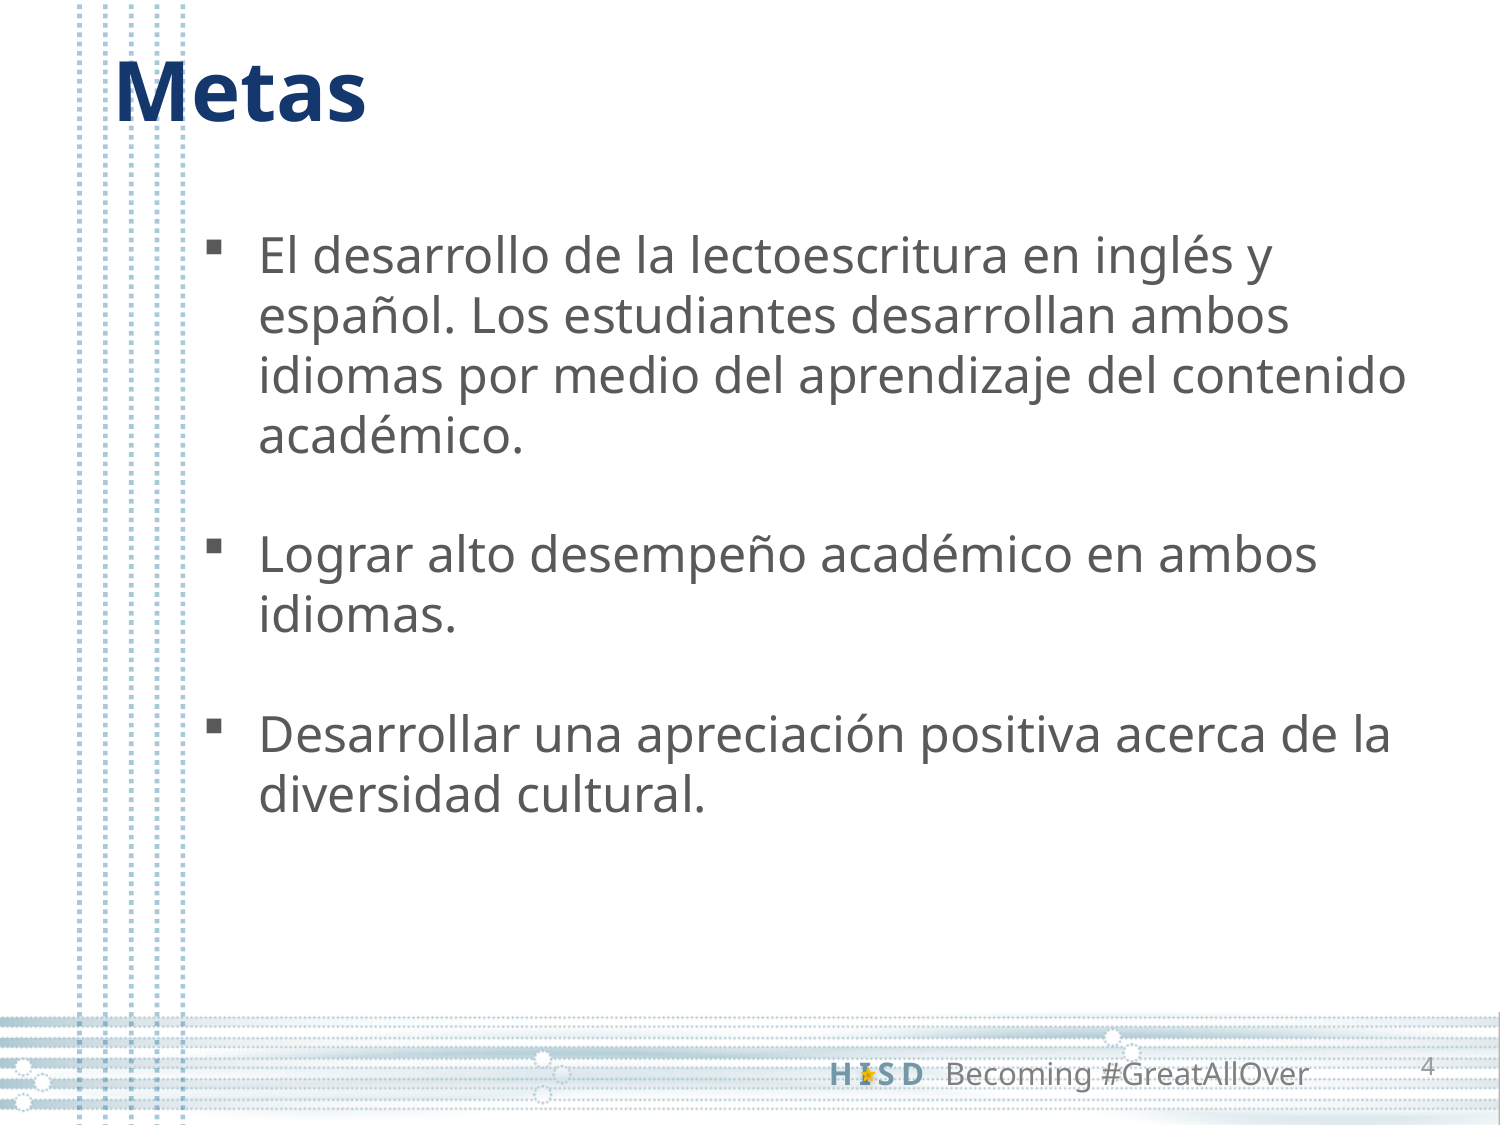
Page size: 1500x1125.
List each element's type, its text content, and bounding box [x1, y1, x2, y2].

slide_number 4 [1374, 1037, 1450, 1098]
text_box Metas [97, 50, 1448, 164]
list El desarrollo de la lectoescritura en inglés y español. Los estudiantes desarrollan ambos idiomas por medio del aprendizaje del contenido académico. Lograr alto desempeño académico en ambos idiomas. Desarrollar una apreciación positiva acerca de la diversidad cultural. [187, 215, 1425, 966]
picture [0, 1012, 1500, 1125]
